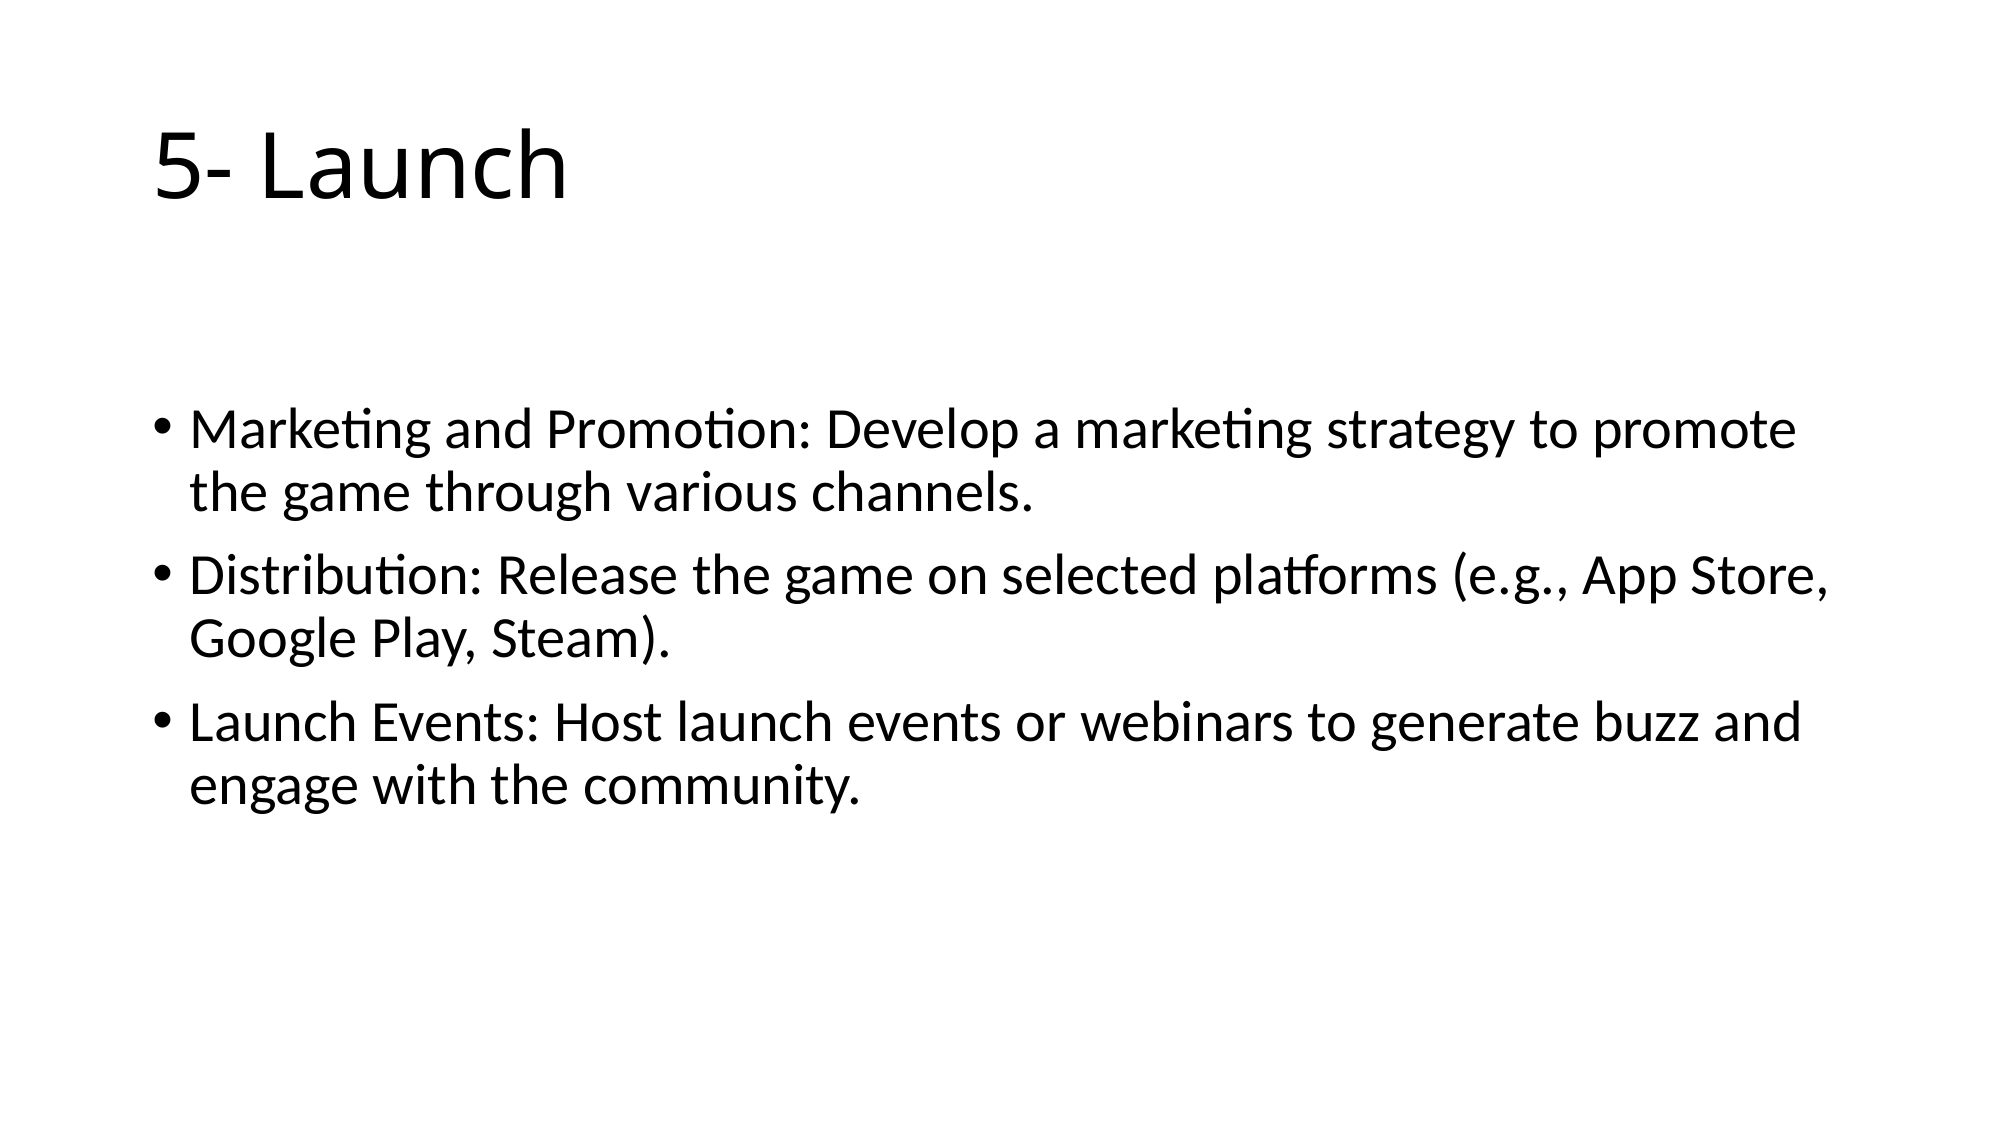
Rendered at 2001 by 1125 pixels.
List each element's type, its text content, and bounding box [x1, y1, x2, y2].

title 5- Launch [137, 59, 1863, 278]
list Marketing and Promotion: Develop a marketing strategy to promote the game through various channels. Distribution: Release the game on selected platforms (e.g., App Store, Google Play, Steam). Launch Events: Host launch events or webinars to generate buzz and engage with the community. [137, 299, 1863, 1014]
